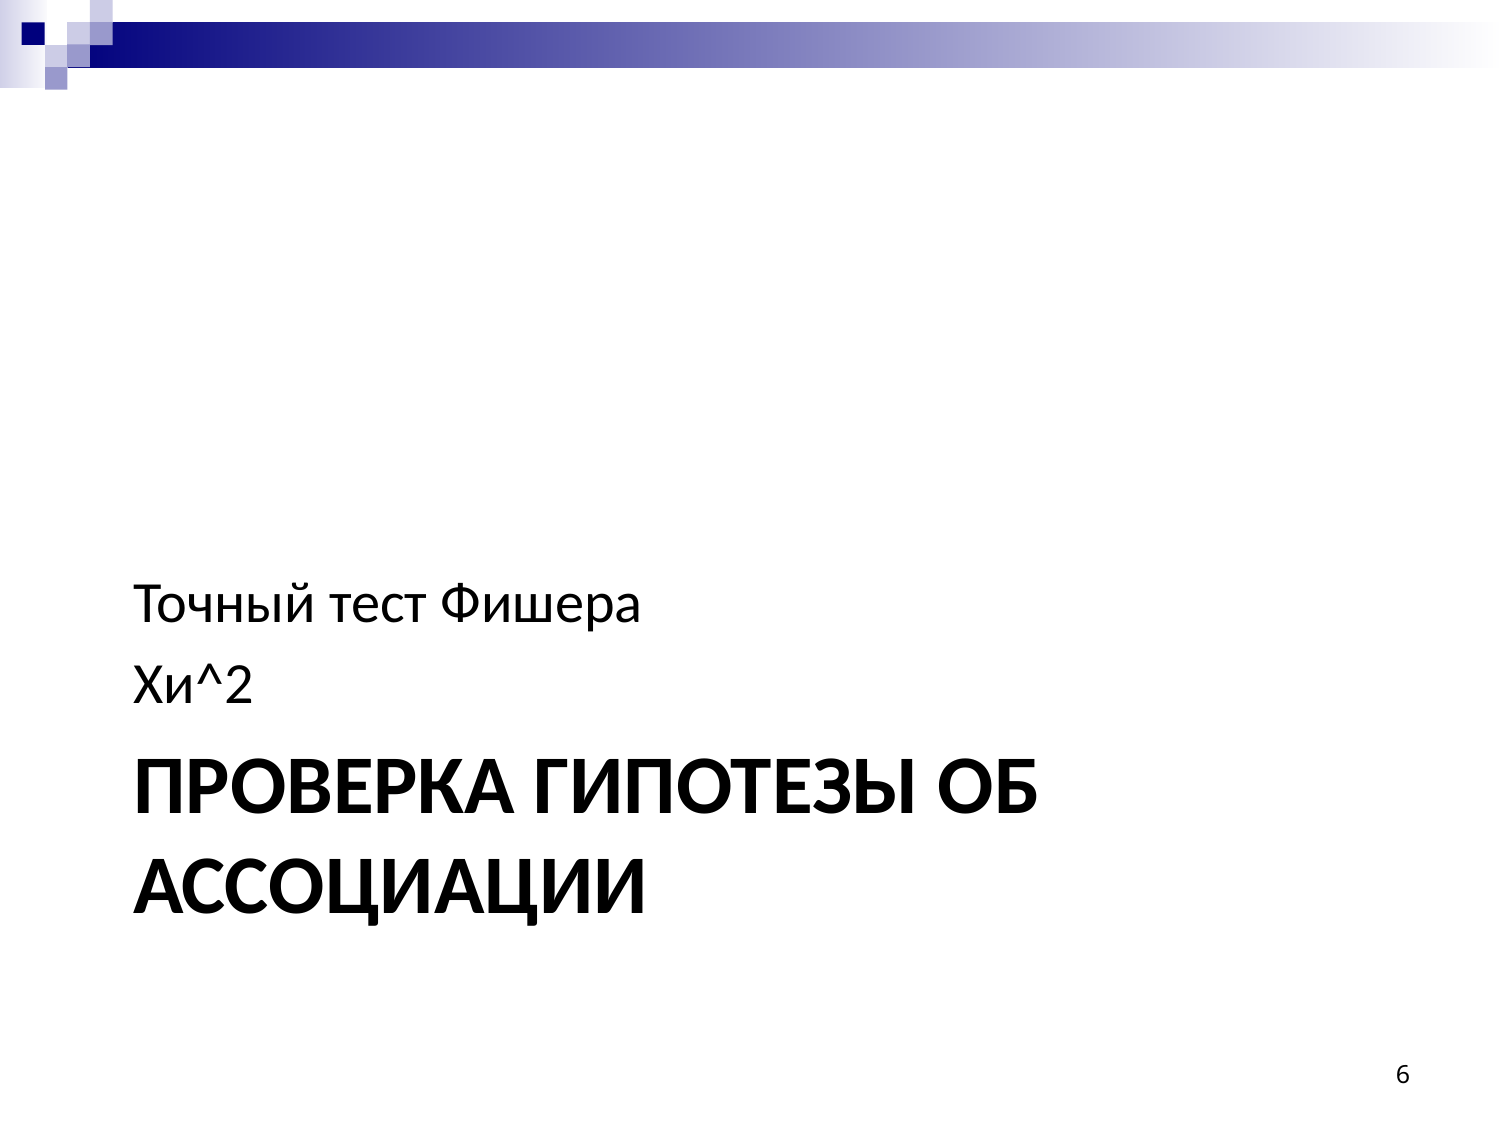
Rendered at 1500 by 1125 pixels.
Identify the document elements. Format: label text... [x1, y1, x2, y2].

list Точный тест Фишера Хи^2 [118, 476, 1394, 724]
slide_number 6 [1074, 1025, 1425, 1100]
title Проверка гипотезы об ассоциации [118, 724, 1394, 947]
